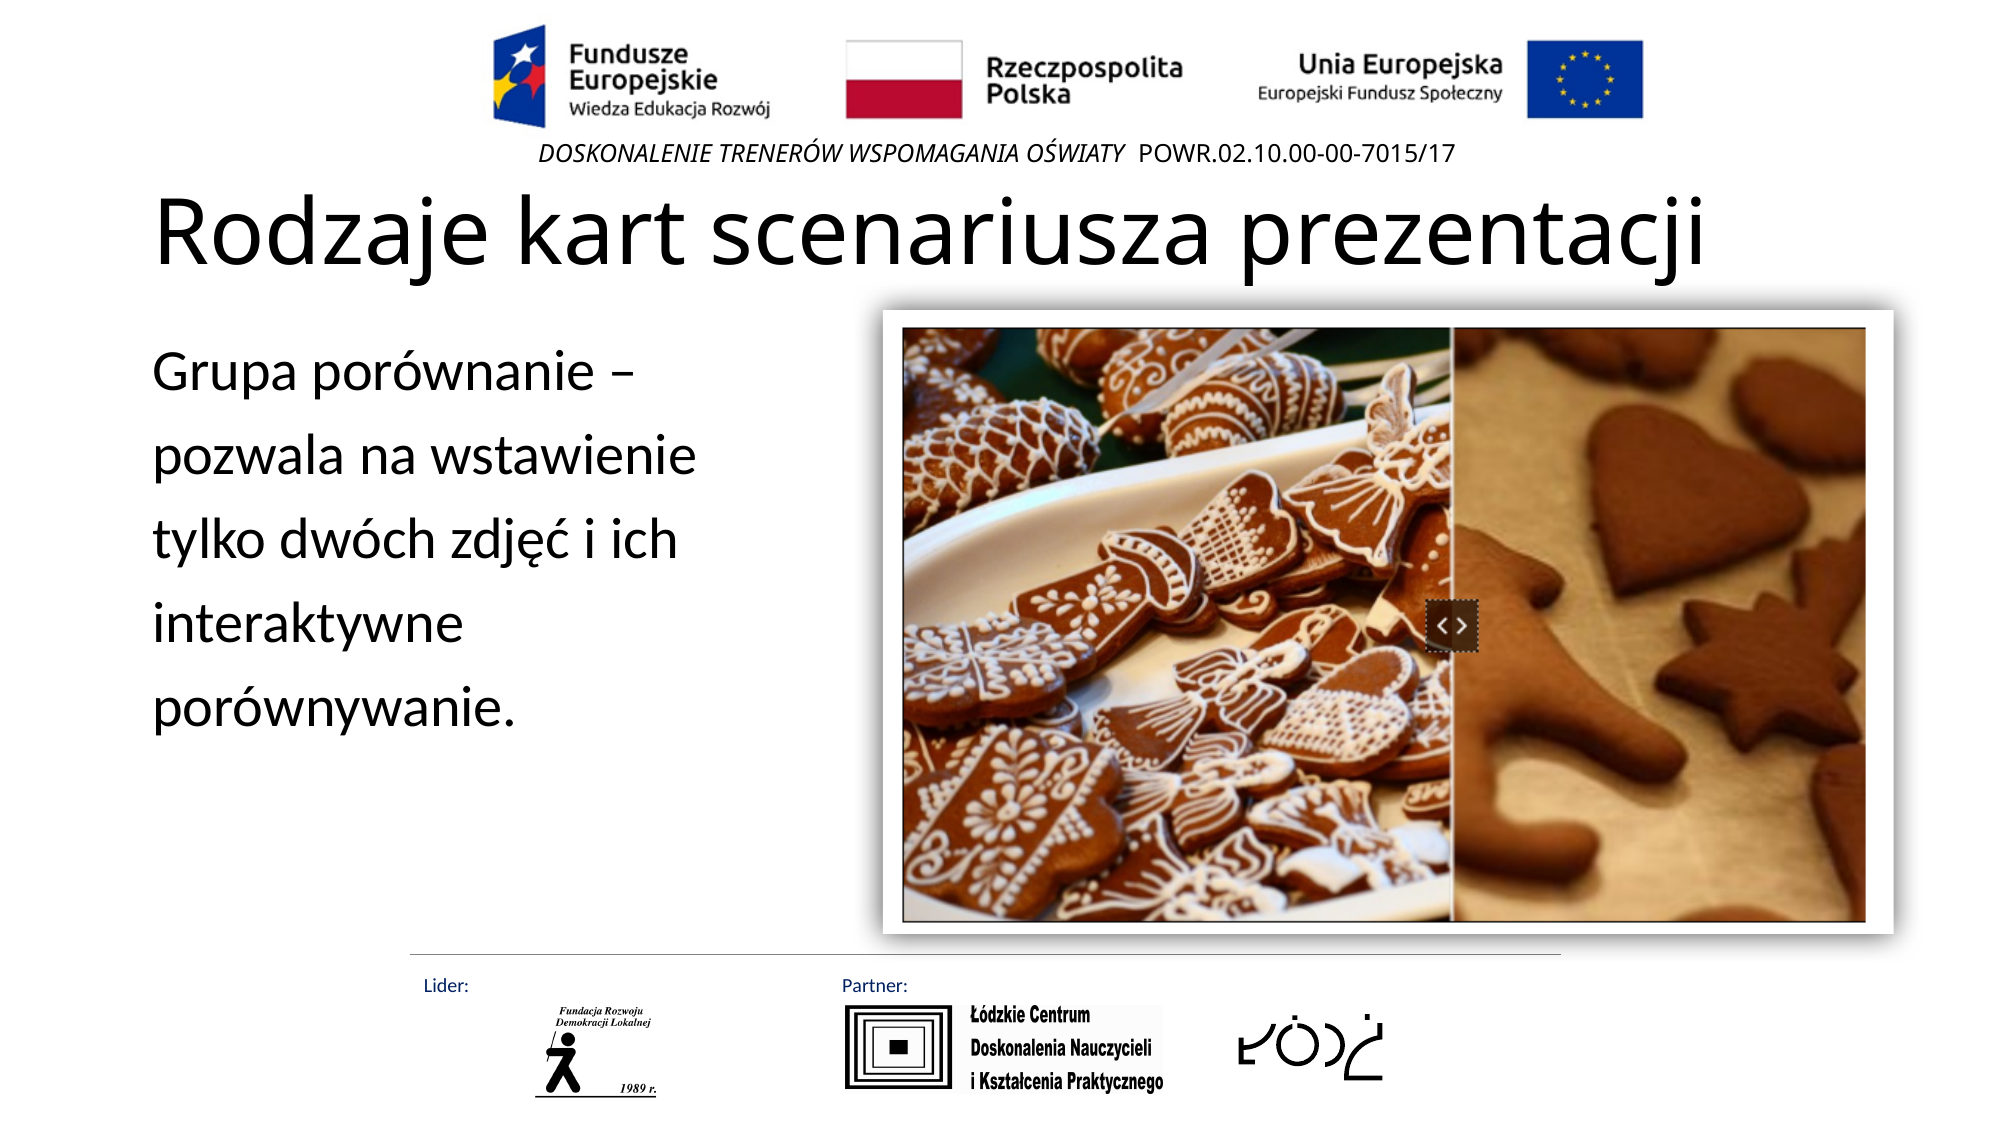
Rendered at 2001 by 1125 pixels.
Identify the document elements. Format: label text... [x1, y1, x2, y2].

picture [1270, 146, 1278, 154]
picture [887, 146, 894, 153]
picture [1200, 146, 1206, 153]
picture [793, 146, 800, 153]
picture [1157, 146, 1169, 154]
picture [1029, 146, 1040, 154]
picture [543, 146, 552, 154]
picture [882, 310, 1894, 934]
picture [1220, 146, 1228, 154]
list Grupa porównanie – pozwala na wstawienie tylko dwóch zdjęć i ich interaktywne porównywanie. [137, 310, 800, 953]
picture [468, 0, 1669, 154]
picture [1305, 146, 1313, 154]
picture [1291, 146, 1299, 154]
picture [558, 146, 569, 154]
footer [662, 1042, 1338, 1103]
picture [1342, 146, 1350, 154]
picture [1378, 146, 1386, 154]
picture [1106, 145, 1116, 154]
picture [900, 146, 911, 154]
picture [806, 146, 817, 154]
picture [1327, 146, 1335, 154]
title Rodzaje kart scenariusza prezentacji [137, 159, 1863, 311]
picture [1143, 146, 1150, 153]
picture [603, 146, 614, 154]
picture [735, 146, 742, 153]
